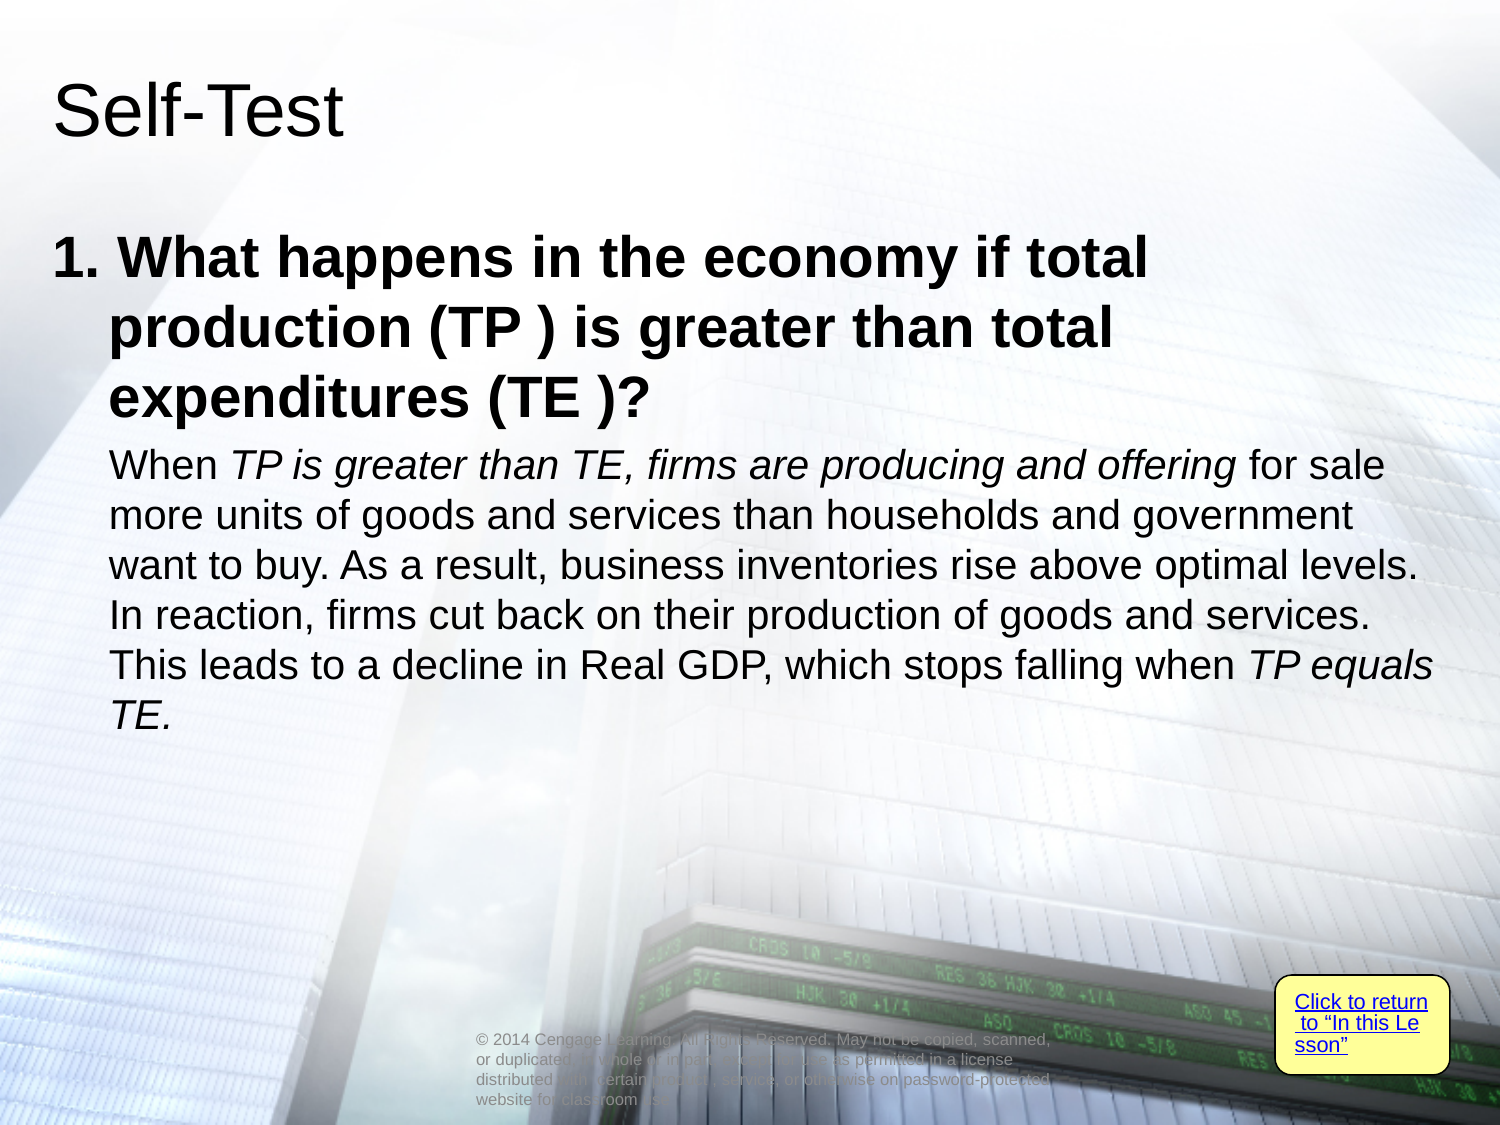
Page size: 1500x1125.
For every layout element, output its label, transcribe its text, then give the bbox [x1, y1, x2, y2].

title Self-Test [37, 12, 1463, 200]
text_box Click to return to “In this Lesson” [1275, 975, 1450, 1075]
picture [0, 0, 1500, 1125]
list 1. What happens in the economy if total production (TP ) is greater than total expenditures (TE )? When TP is greater than TE, firms are producing and offering for sale more units of goods and services than households and government want to buy. As a result, business inventories rise above optimal levels. In reaction, firms cut back on their production of goods and services. This leads to a decline in Real GDP, which stops falling when TP equals TE. [37, 212, 1463, 938]
